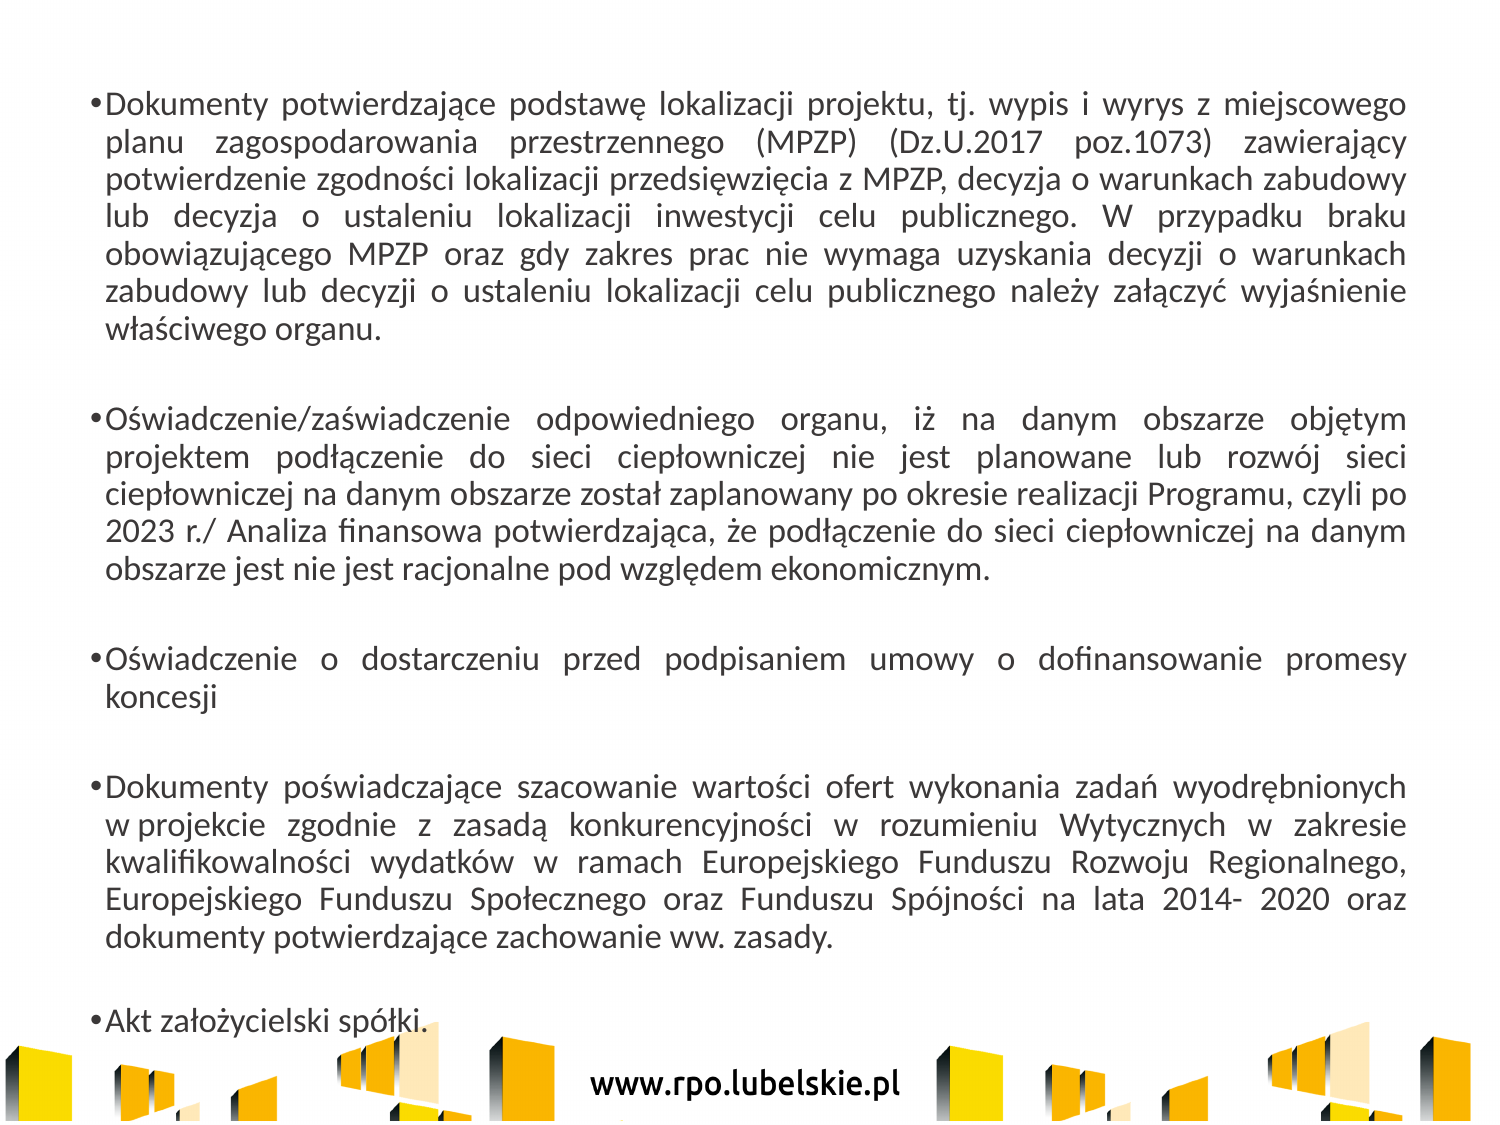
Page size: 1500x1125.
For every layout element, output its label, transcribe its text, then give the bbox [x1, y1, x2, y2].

picture [0, 0, 1500, 1125]
list Dokumenty potwierdzające podstawę lokalizacji projektu, tj. wypis i wyrys z miejscowego planu zagospodarowania przestrzennego (MPZP) (Dz.U.2017 poz.1073) zawierający potwierdzenie zgodności lokalizacji przedsięwzięcia z MPZP, decyzja o warunkach zabudowy lub decyzja o ustaleniu lokalizacji inwestycji celu publicznego. W przypadku braku obowiązującego MPZP oraz gdy zakres prac nie wymaga uzyskania decyzji o warunkach zabudowy lub decyzji o ustaleniu lokalizacji celu publicznego należy załączyć wyjaśnienie właściwego organu. Oświadczenie/zaświadczenie odpowiedniego organu, iż na danym obszarze objętym projektem podłączenie do sieci ciepłowniczej nie jest planowane lub rozwój sieci ciepłowniczej na danym obszarze został zaplanowany po okresie realizacji Programu, czyli po 2023 r./ Analiza finansowa potwierdzająca, że podłączenie do sieci ciepłowniczej na danym obszarze jest nie jest racjonalne pod względem ekonomicznym. Oświadczenie o dostarczeniu przed podpisaniem umowy o dofinansowanie promesy koncesji Dokumenty poświadczające szacowanie wartości ofert wykonania zadań wyodrębnionych w projekcie zgodnie z zasadą konkurencyjności w rozumieniu Wytycznych w zakresie kwalifikowalności wydatków w ramach Europejskiego Funduszu Rozwoju Regionalnego, Europejskiego Funduszu Społecznego oraz Funduszu Spójności na lata 2014- 2020 oraz dokumenty potwierdzające zachowanie ww. zasady. Akt założycielski spółki. [75, 78, 1424, 1059]
